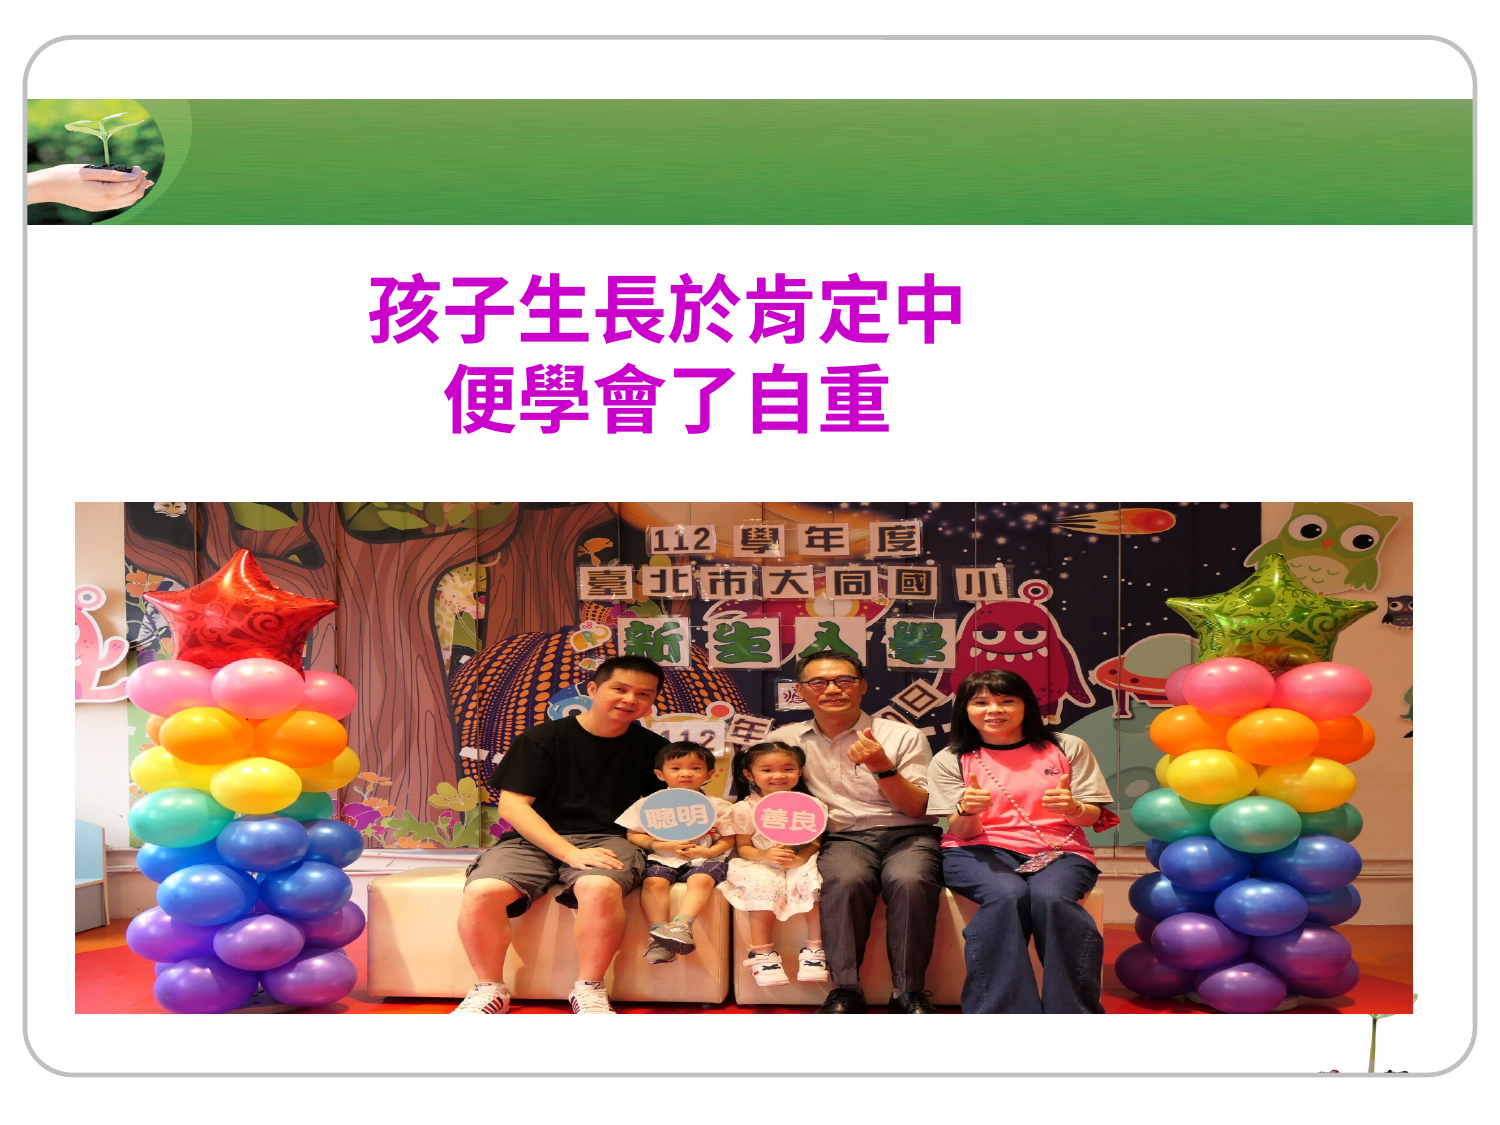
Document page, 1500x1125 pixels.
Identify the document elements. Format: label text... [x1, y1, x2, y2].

picture [1312, 987, 1425, 1072]
text_box 孩子生長於肯定中 便學會了自重 [147, 255, 1187, 451]
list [74, 502, 1413, 1014]
picture [28, 99, 1472, 225]
